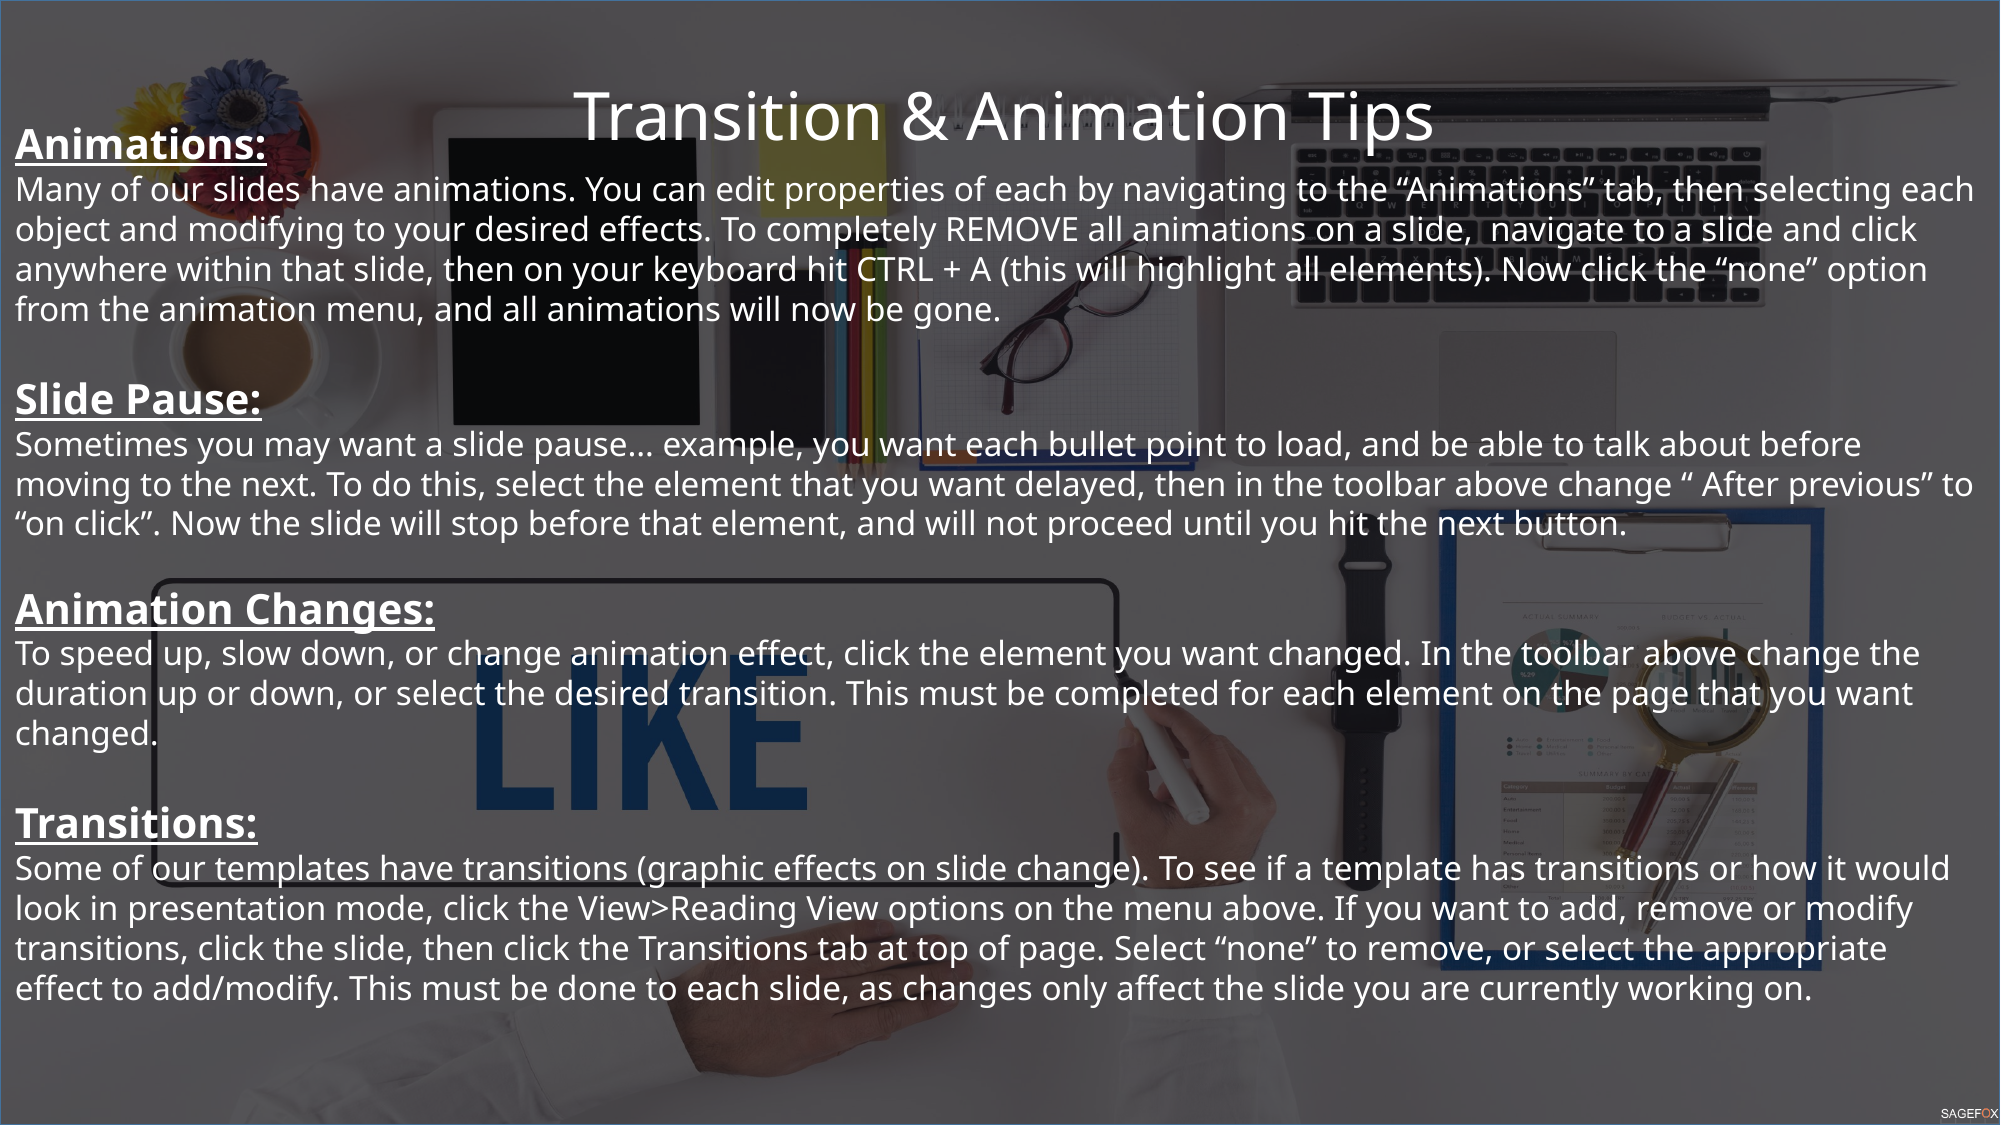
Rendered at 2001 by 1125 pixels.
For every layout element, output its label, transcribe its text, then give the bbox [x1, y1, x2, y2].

text_box Animations: Many of our slides have animations. You can edit properties of each by navigating to the “Animations” tab, then selecting each object and modifying to your desired effects. To completely REMOVE all animations on a slide, navigate to a slide and click anywhere within that slide, then on your keyboard hit CTRL + A (this will highlight all elements). Now click the “none” option from the animation menu, and all animations will now be gone. Slide Pause: Sometimes you may want a slide pause… example, you want each bullet point to load, and be able to talk about before moving to the next. To do this, select the element that you want delayed, then in the toolbar above change “ After previous” to “on click”. Now the slide will stop before that element, and will not proceed until you hit the next button. Animation Changes: To speed up, slow down, or change animation effect, click the element you want changed. In the toolbar above change the duration up or down, or select the desired transition. This must be completed for each element on the page that you want changed. Transitions: Some of our templates have transitions (graphic effects on slide change). To see if a template has transitions or how it would look in presentation mode, click the View>Reading View options on the menu above. If you want to add, remove or modify transitions, click the slide, then click the Transitions tab at top of page. Select “none” to remove, or select the appropriate effect to add/modify. This must be done to each slide, as changes only affect the slide you are currently working on. [0, 0, 2000, 1125]
title Transition & Animation Tips [477, 59, 1532, 177]
